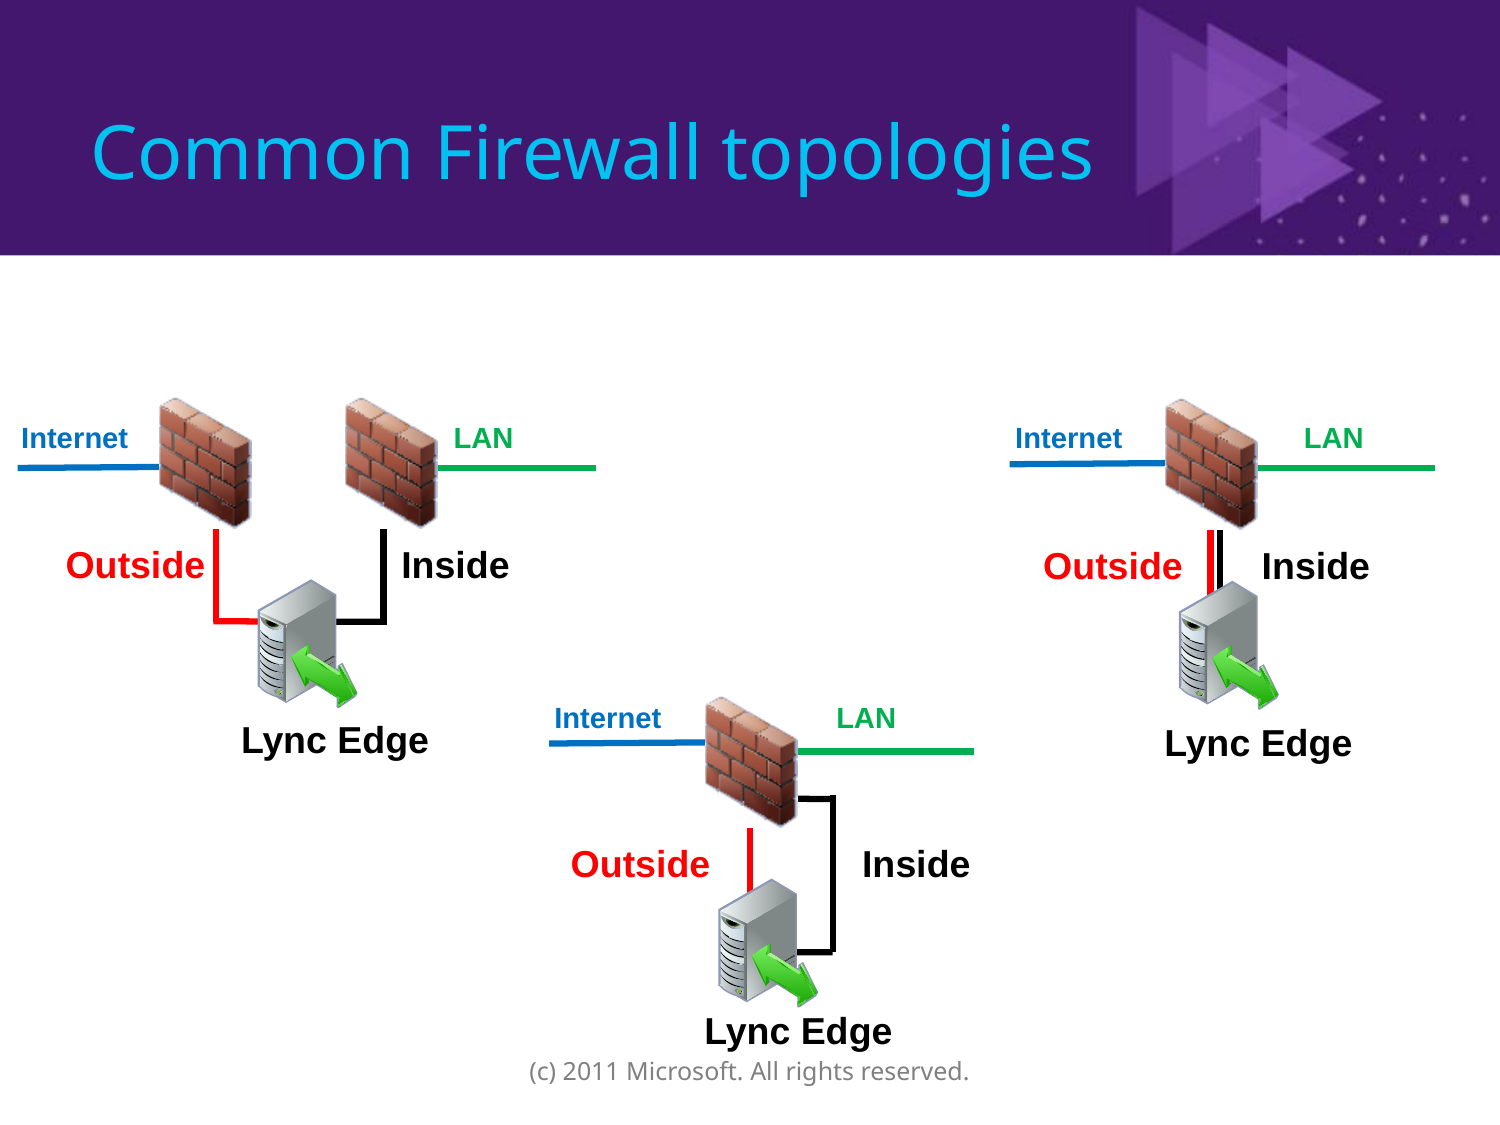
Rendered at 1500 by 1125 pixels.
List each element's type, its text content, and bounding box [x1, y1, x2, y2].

text_box Internet [1000, 412, 1138, 463]
text_box Inside [1246, 534, 1386, 595]
text_box Lync Edge [226, 708, 445, 768]
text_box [253, 575, 362, 713]
text_box Internet [539, 692, 677, 743]
text_box Lync Edge [689, 999, 908, 1060]
text_box Outside [1028, 534, 1198, 595]
picture [344, 396, 438, 529]
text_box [1174, 576, 1283, 714]
footer (c) 2011 Microsoft. All rights reserved. [512, 1042, 988, 1103]
text_box LAN [1289, 412, 1379, 463]
picture [704, 696, 798, 828]
text_box Internet [6, 412, 144, 463]
text_box Inside [389, 533, 525, 594]
text_box Lync Edge [1149, 711, 1368, 771]
text_box Outside [50, 533, 211, 594]
title Common Firewall topologies [75, 56, 1425, 244]
picture [1165, 398, 1259, 531]
text_box LAN [821, 692, 911, 743]
picture [0, 0, 1500, 255]
text_box Inside [847, 832, 986, 893]
picture [158, 396, 252, 529]
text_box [714, 874, 823, 1012]
text_box Outside [555, 832, 726, 893]
text_box LAN [443, 412, 529, 463]
